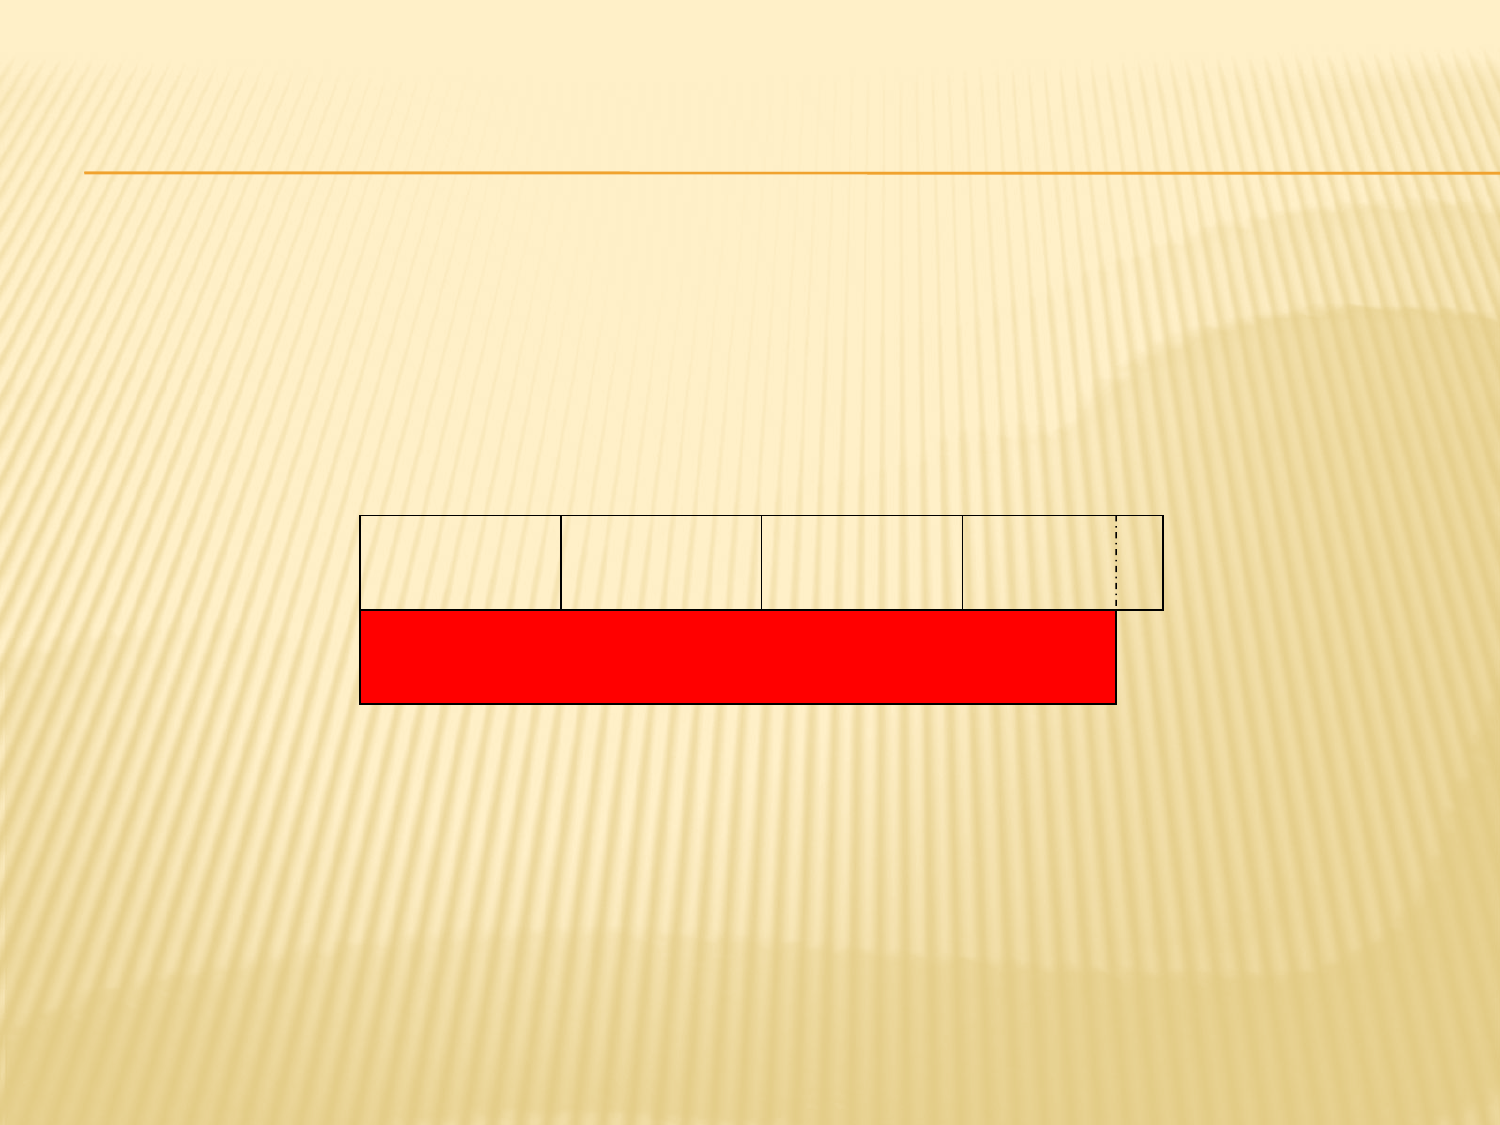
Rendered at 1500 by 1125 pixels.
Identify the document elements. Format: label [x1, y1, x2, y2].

text_box [560, 515, 761, 610]
text_box [360, 610, 1117, 705]
text_box [962, 515, 1164, 610]
text_box [761, 515, 962, 610]
text_box [360, 515, 560, 610]
